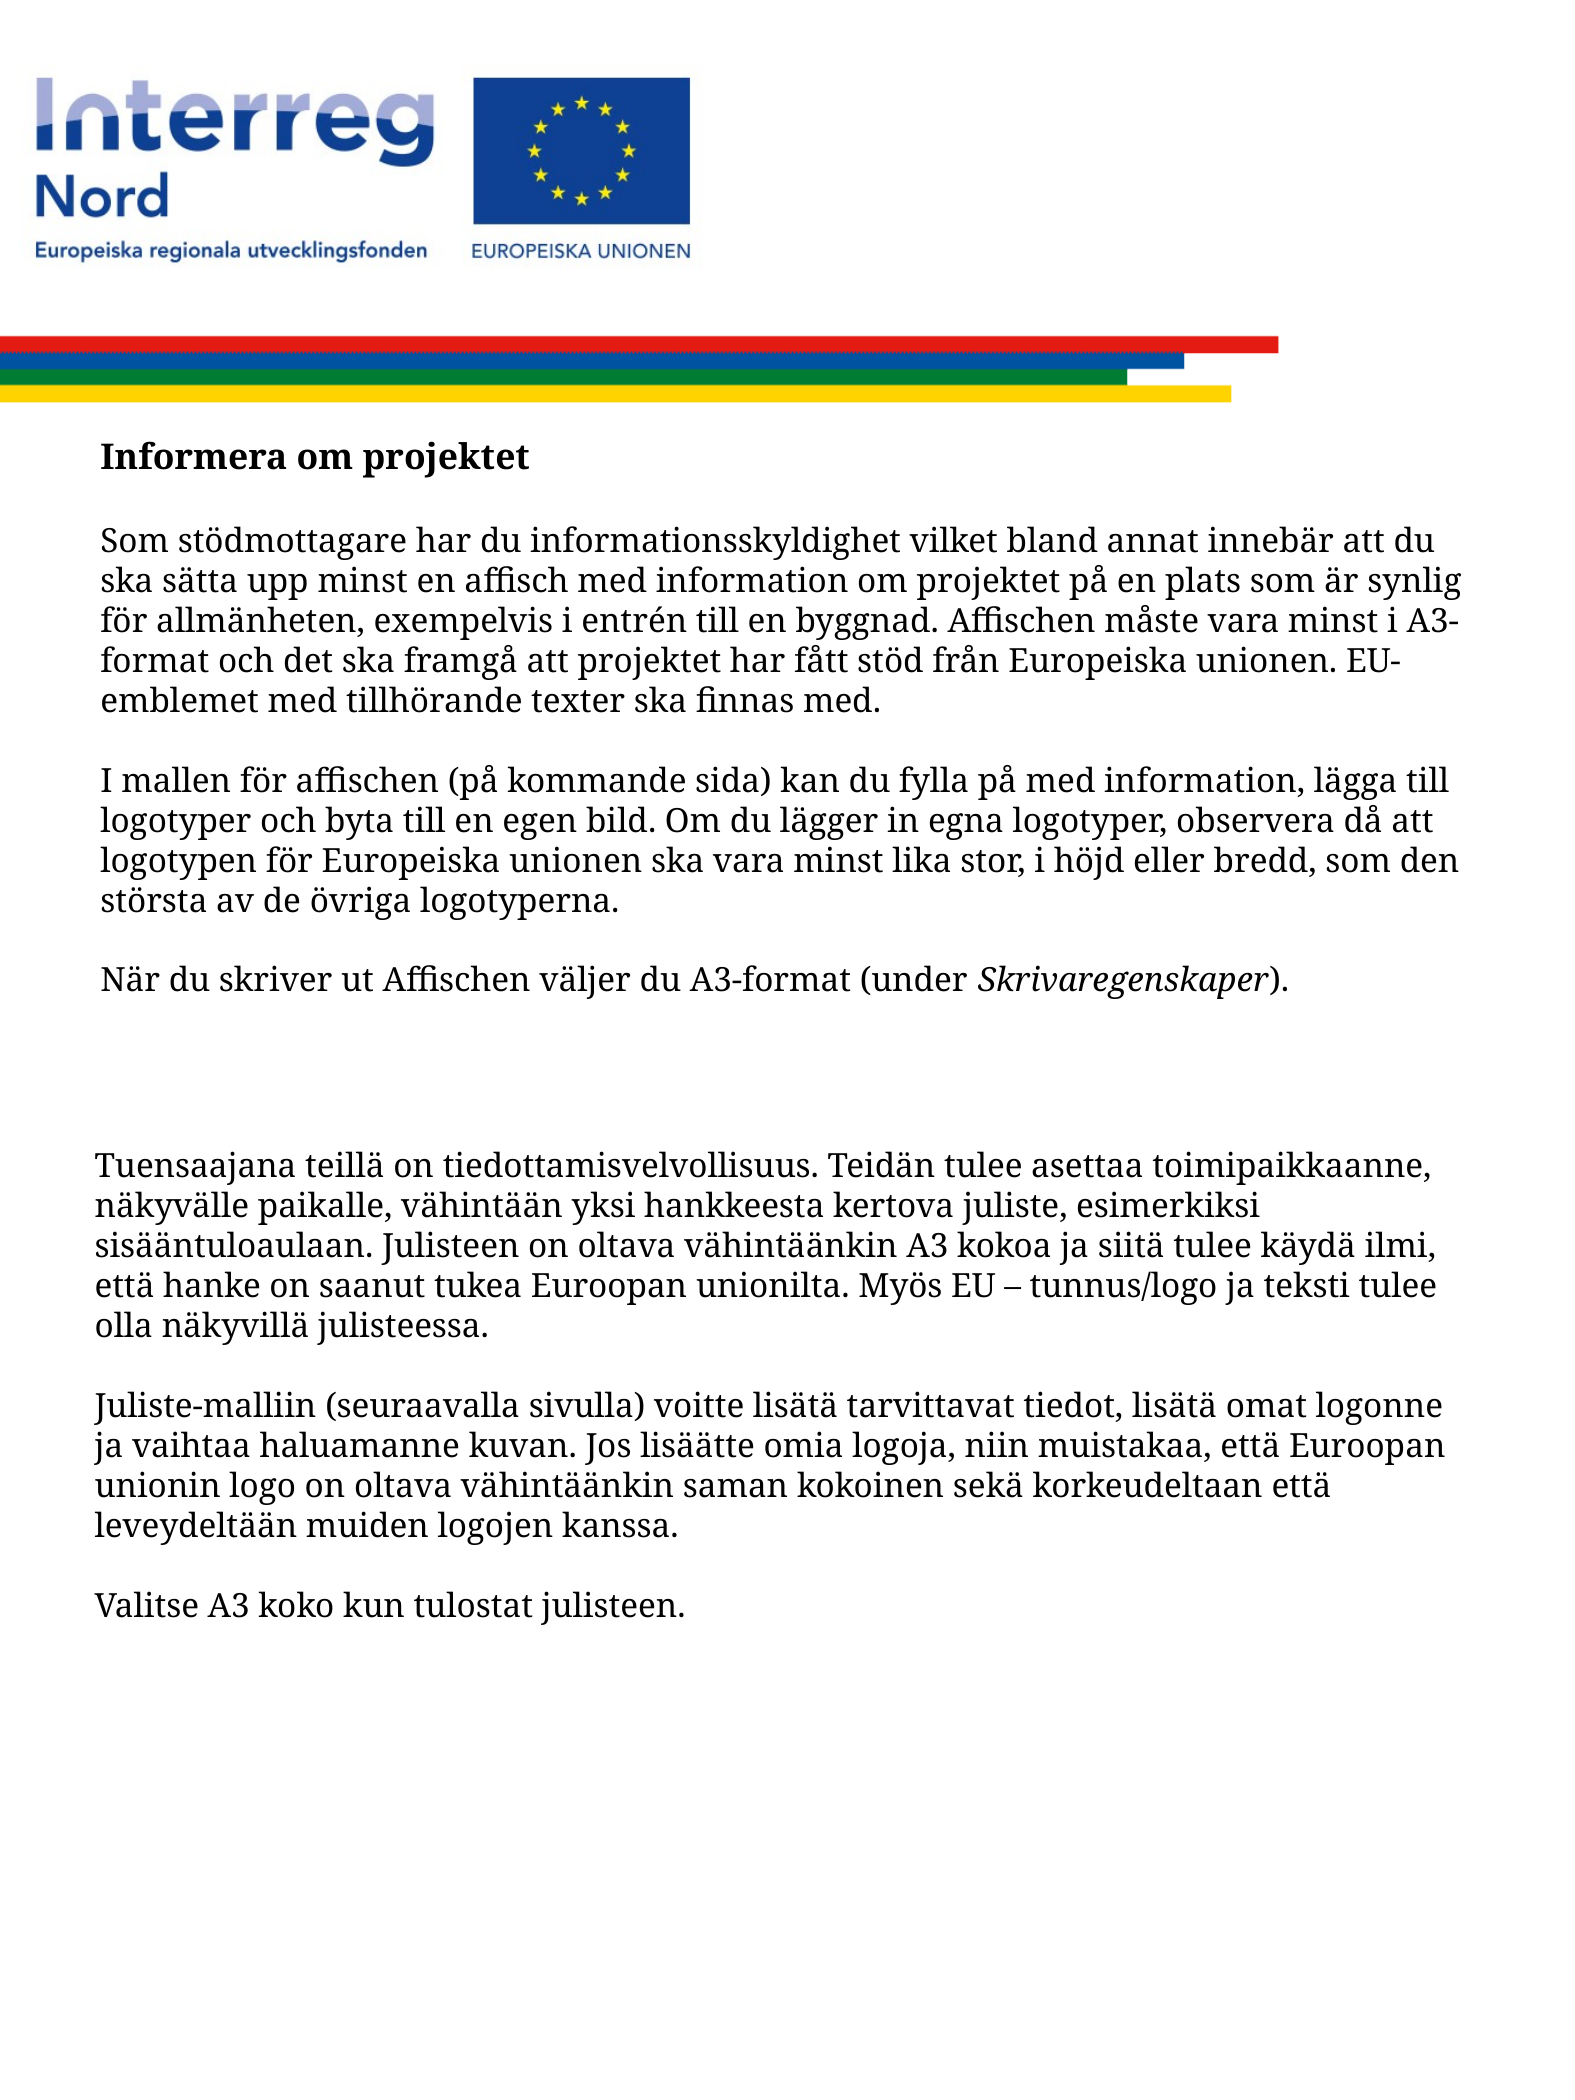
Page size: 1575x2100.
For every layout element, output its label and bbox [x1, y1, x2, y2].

picture [371, 452, 378, 467]
picture [20, 64, 705, 274]
picture [0, 293, 1293, 476]
